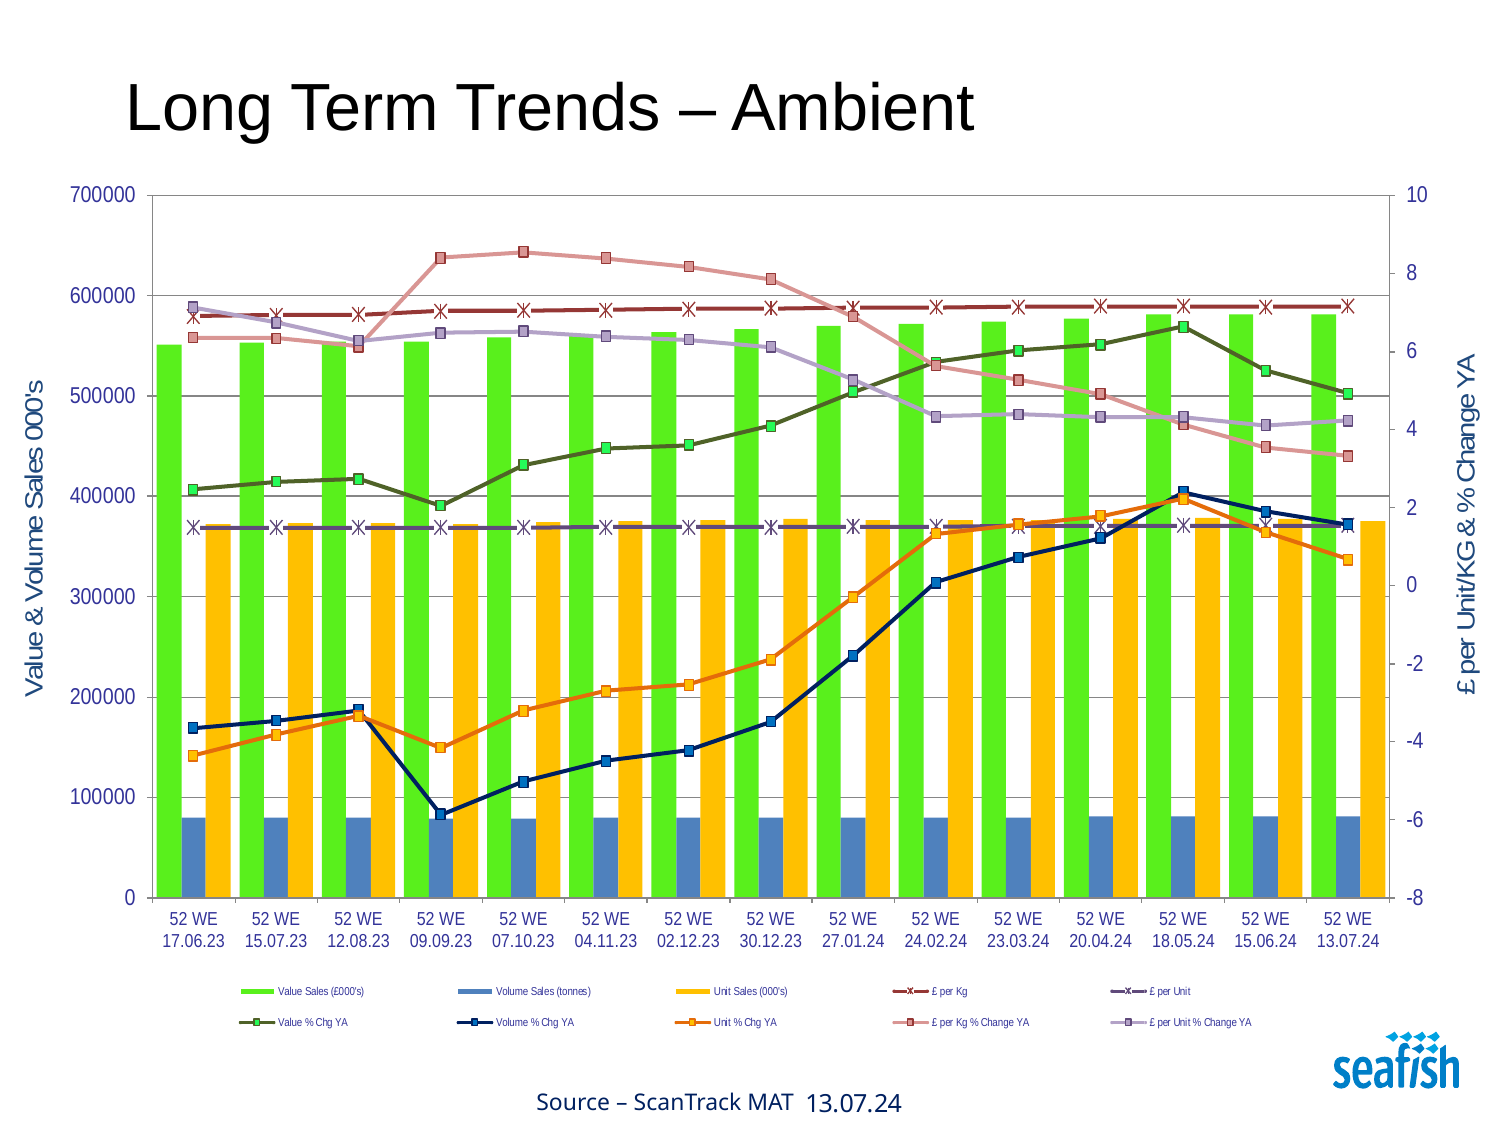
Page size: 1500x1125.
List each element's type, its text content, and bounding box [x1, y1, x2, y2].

picture [0, 164, 1493, 1052]
text_box Source – ScanTrack MAT [508, 1079, 823, 1123]
picture [728, 1081, 979, 1115]
title Long Term Trends – Ambient [110, 0, 1405, 164]
